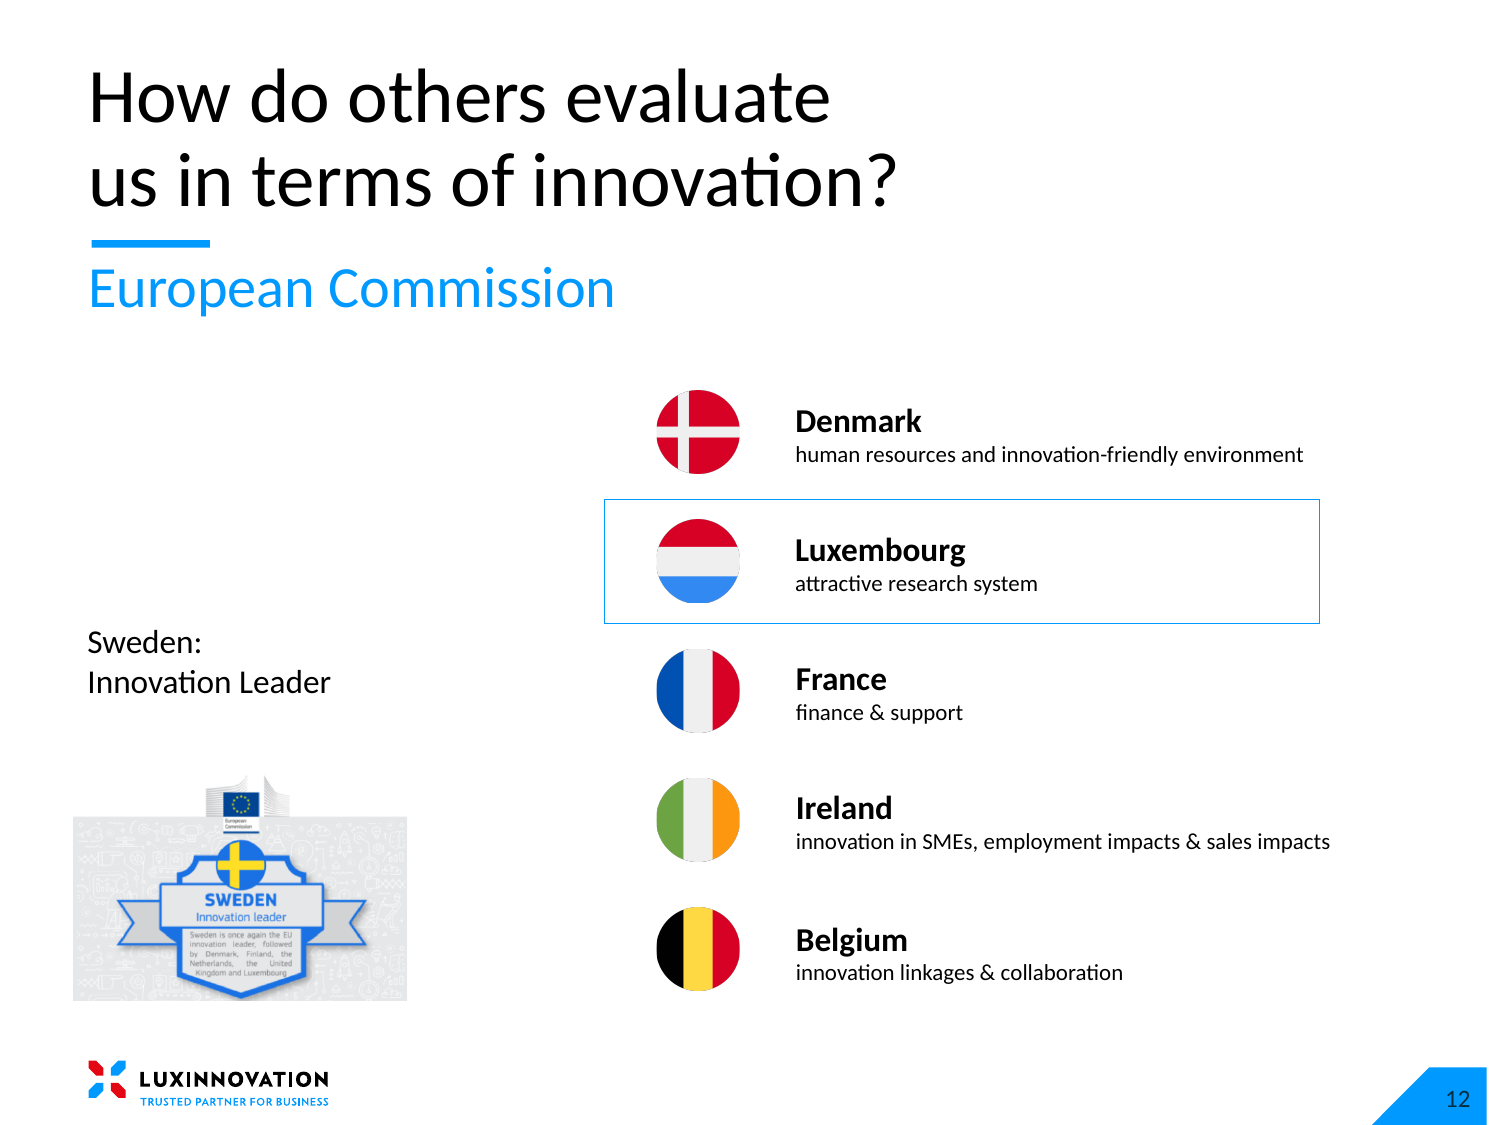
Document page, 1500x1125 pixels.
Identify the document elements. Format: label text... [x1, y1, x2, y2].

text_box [656, 519, 1325, 604]
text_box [656, 907, 1326, 993]
text_box Sweden: Innovation Leader [72, 612, 473, 708]
picture [73, 763, 408, 1001]
text_box [604, 499, 1320, 624]
title How do others evaluate us in terms of innovation? [88, 35, 1412, 222]
list European Commission [88, 257, 1412, 299]
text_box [656, 390, 1326, 474]
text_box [656, 648, 1326, 733]
slide_number 12 [1429, 1070, 1487, 1125]
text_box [656, 778, 1389, 862]
